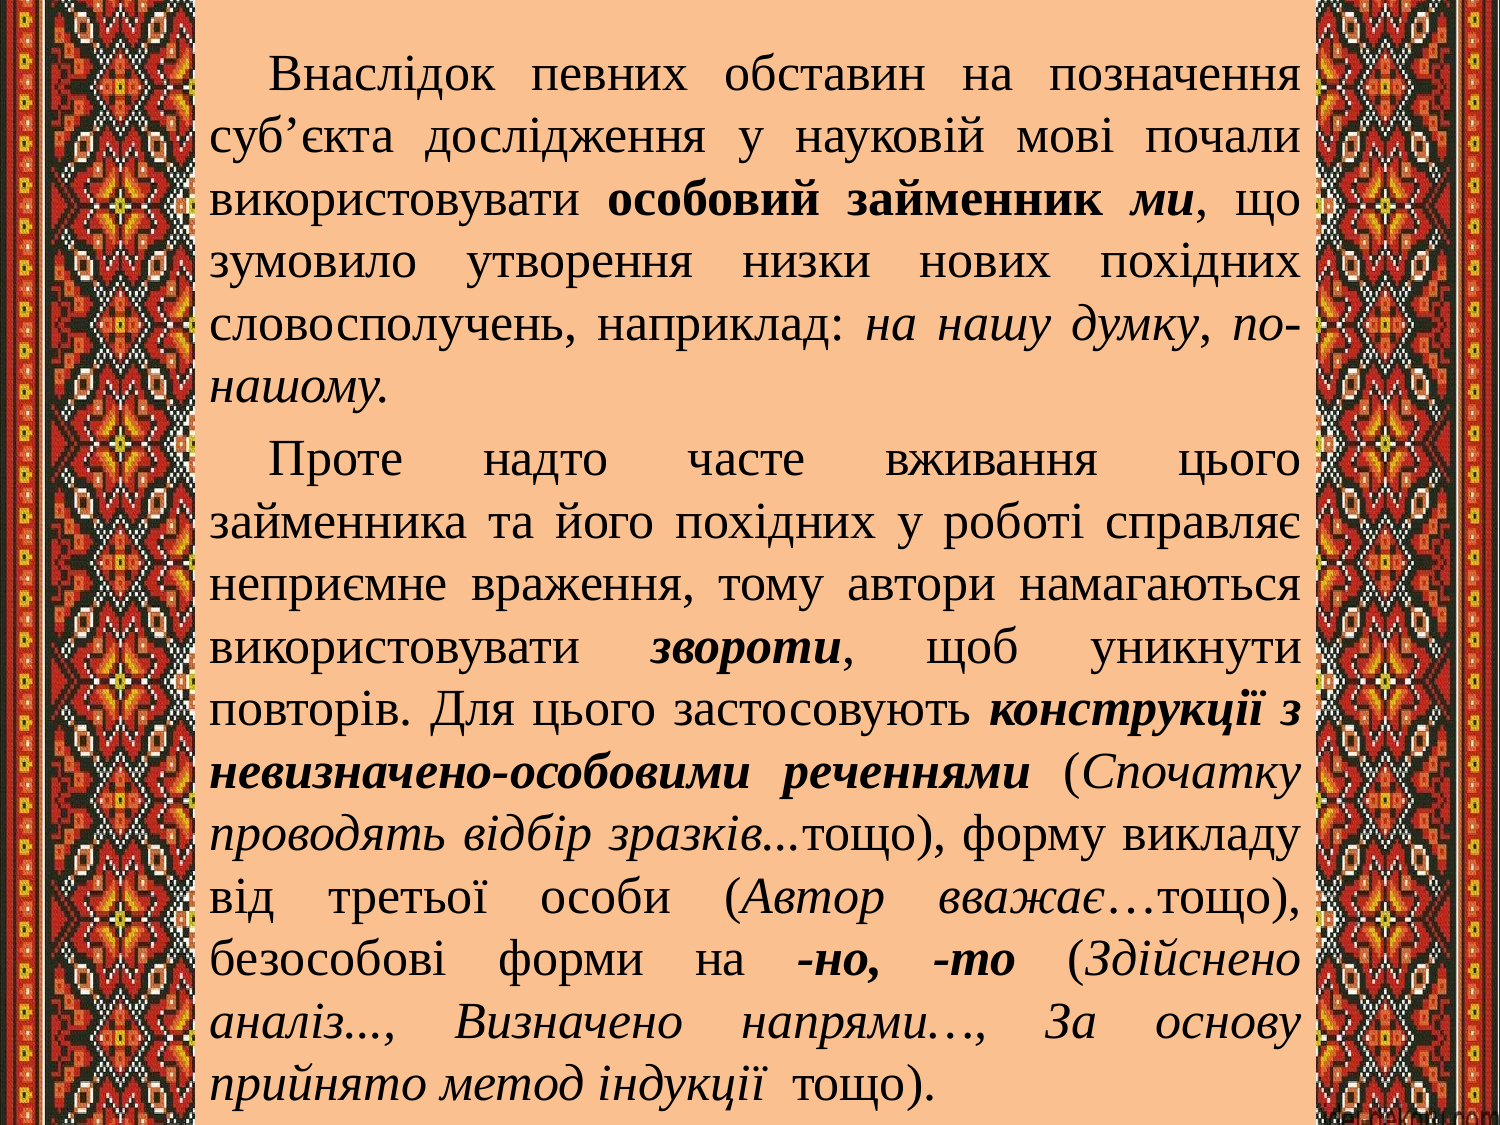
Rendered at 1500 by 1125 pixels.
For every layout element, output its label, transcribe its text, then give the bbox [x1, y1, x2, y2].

picture [0, 0, 196, 1125]
list Внаслідок певних обставин на позначення суб’єкта дослідження у науковій мові почали використовувати особовий займенник ми, що зумовило утворення низки нових похідних словосполучень, наприклад: на нашу думку, по-нашому. Проте надто часте вживання цього займенника та його похідних у роботі справляє неприємне враження, тому автори намагаються використовувати звороти, щоб уникнути повторів. Для цього застосовують конструкції з невизначено-особовими реченнями (Спочатку проводять відбір зразків...тощо), форму викладу від третьої особи (Автор вважає…тощо), безособові форми на -но, -то (Здійснено аналіз..., Визначено напрями…, За основу прийнято метод індукції тощо). [200, 30, 1311, 1005]
picture [1316, 0, 1500, 1125]
